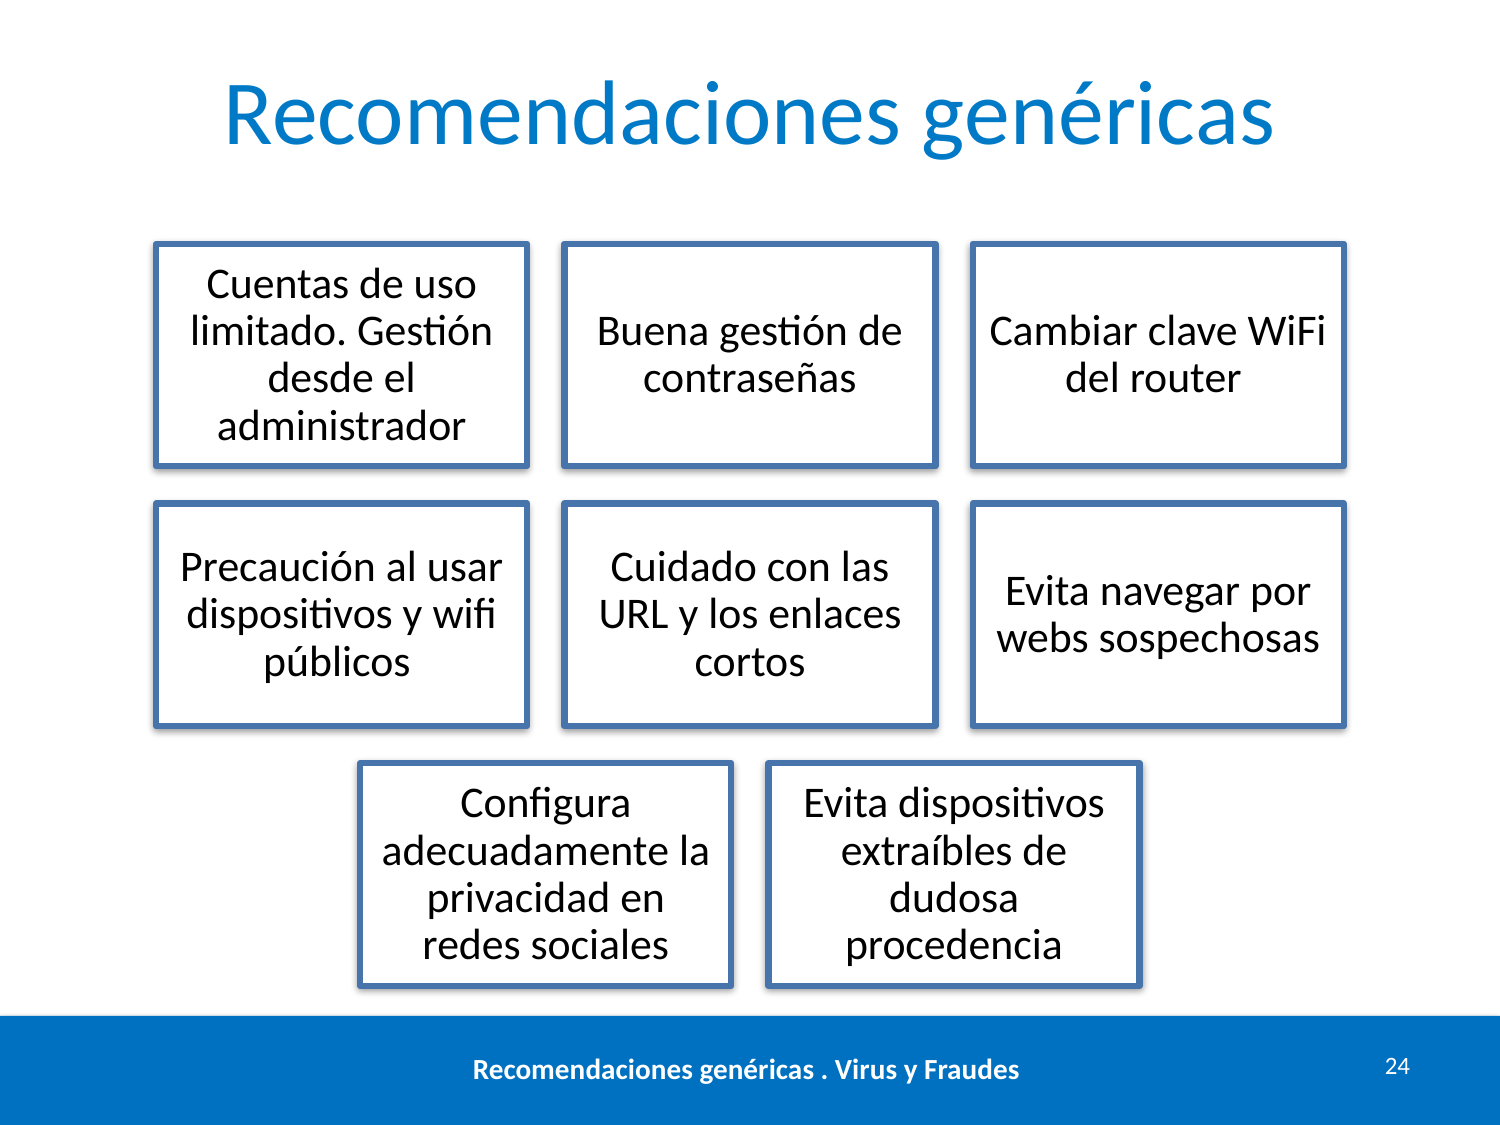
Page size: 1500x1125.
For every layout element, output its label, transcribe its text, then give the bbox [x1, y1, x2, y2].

footer Recomendaciones genéricas . Virus y Fraudes [277, 1042, 1223, 1103]
title Recomendaciones genéricas [75, 45, 1425, 233]
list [74, 243, 1426, 987]
slide_number 24 [1250, 1042, 1425, 1103]
